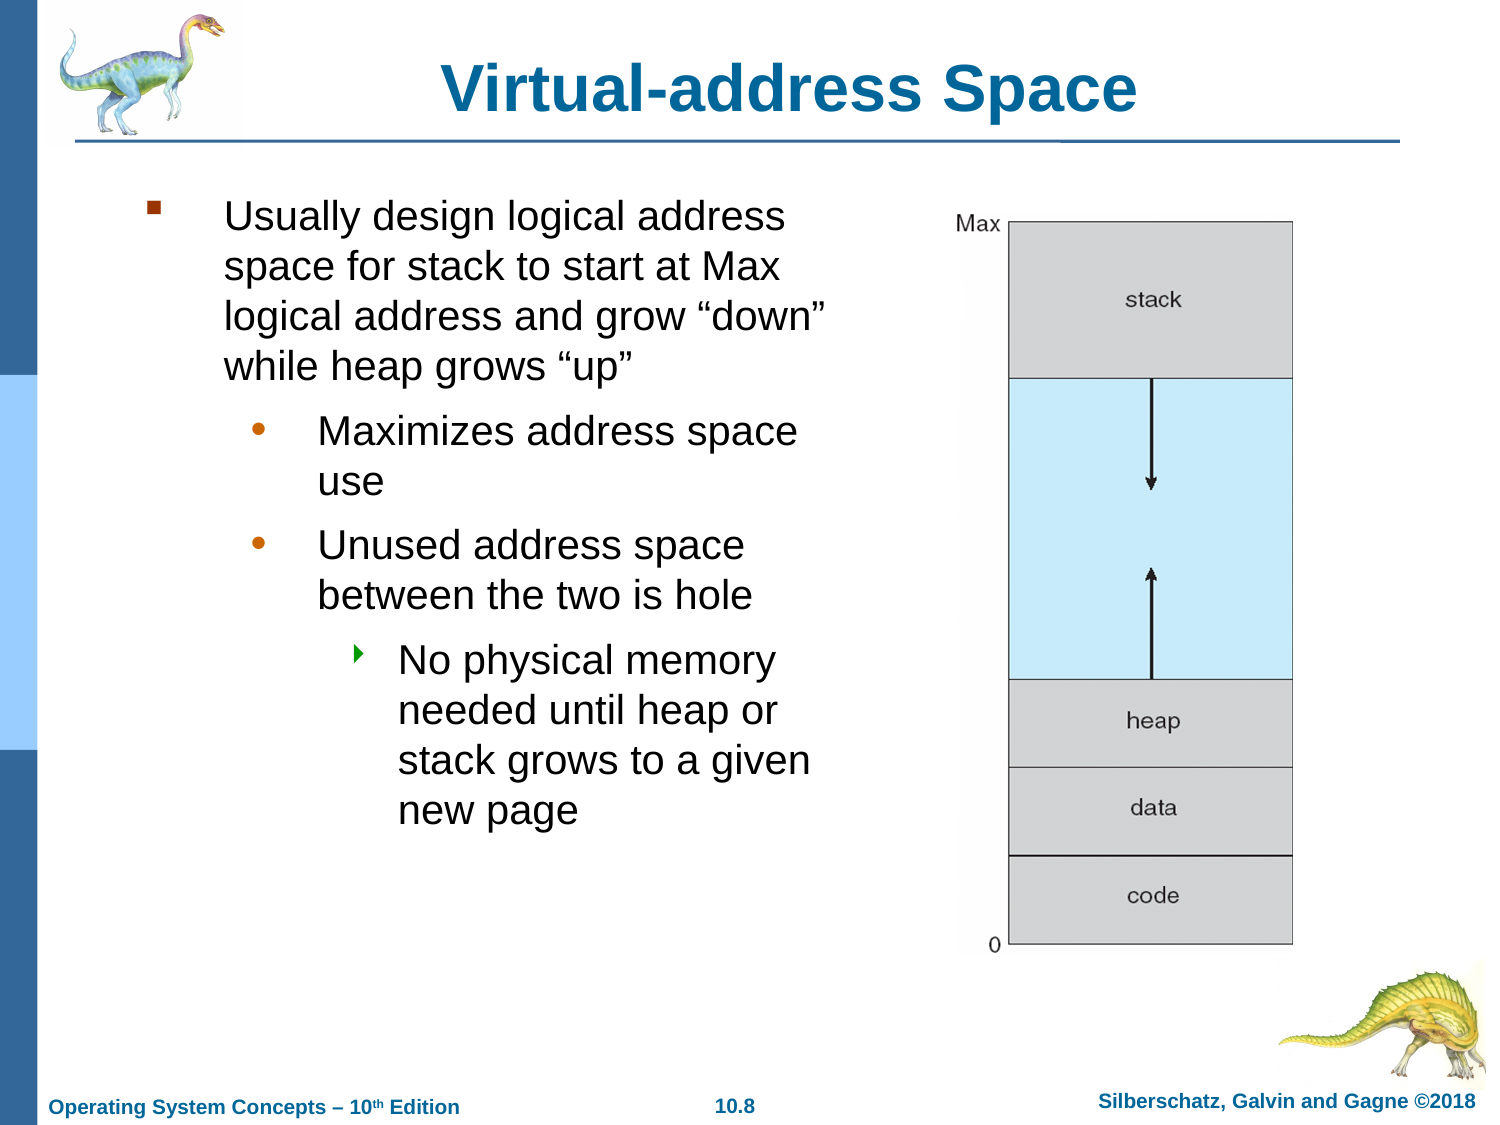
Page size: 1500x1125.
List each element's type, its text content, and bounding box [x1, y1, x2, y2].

text_box Usually design logical address space for stack to start at Max logical address and grow “down” while heap grows “up” Maximizes address space use Unused address space between the two is hole No physical memory needed until heap or stack grows to a given new page [133, 183, 856, 1068]
title Virtual-address Space [154, 38, 1425, 133]
picture [46, 0, 243, 149]
picture [953, 208, 1486, 1090]
